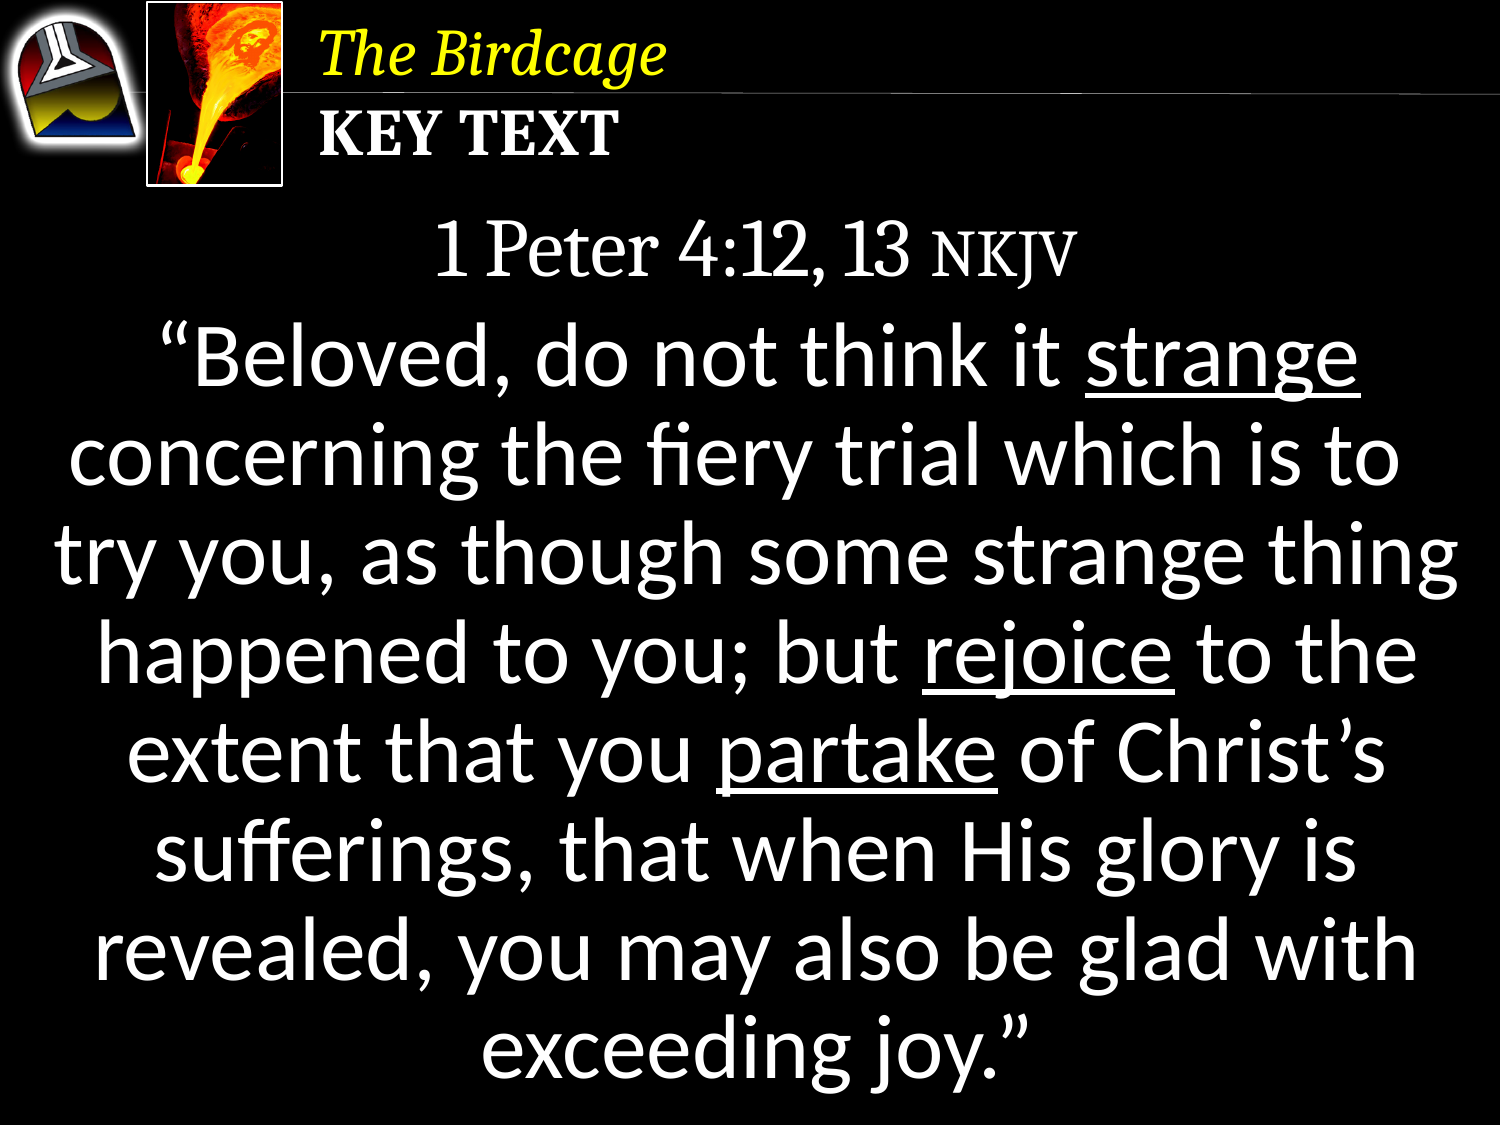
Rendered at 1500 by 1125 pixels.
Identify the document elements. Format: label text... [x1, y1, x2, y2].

text_box The Birdcage Key Text [286, 1, 1490, 176]
picture [148, 3, 281, 184]
picture [0, 0, 157, 159]
text_box 1 Peter 4:12, 13 NKJV “Beloved, do not think it strange concerning the fiery trial which is to try you, as though some strange thing happened to you; but rejoice to the extent that you partake of Christ’s sufferings, that when His glory is revealed, you may also be glad with exceeding joy.” [0, 204, 1500, 1107]
